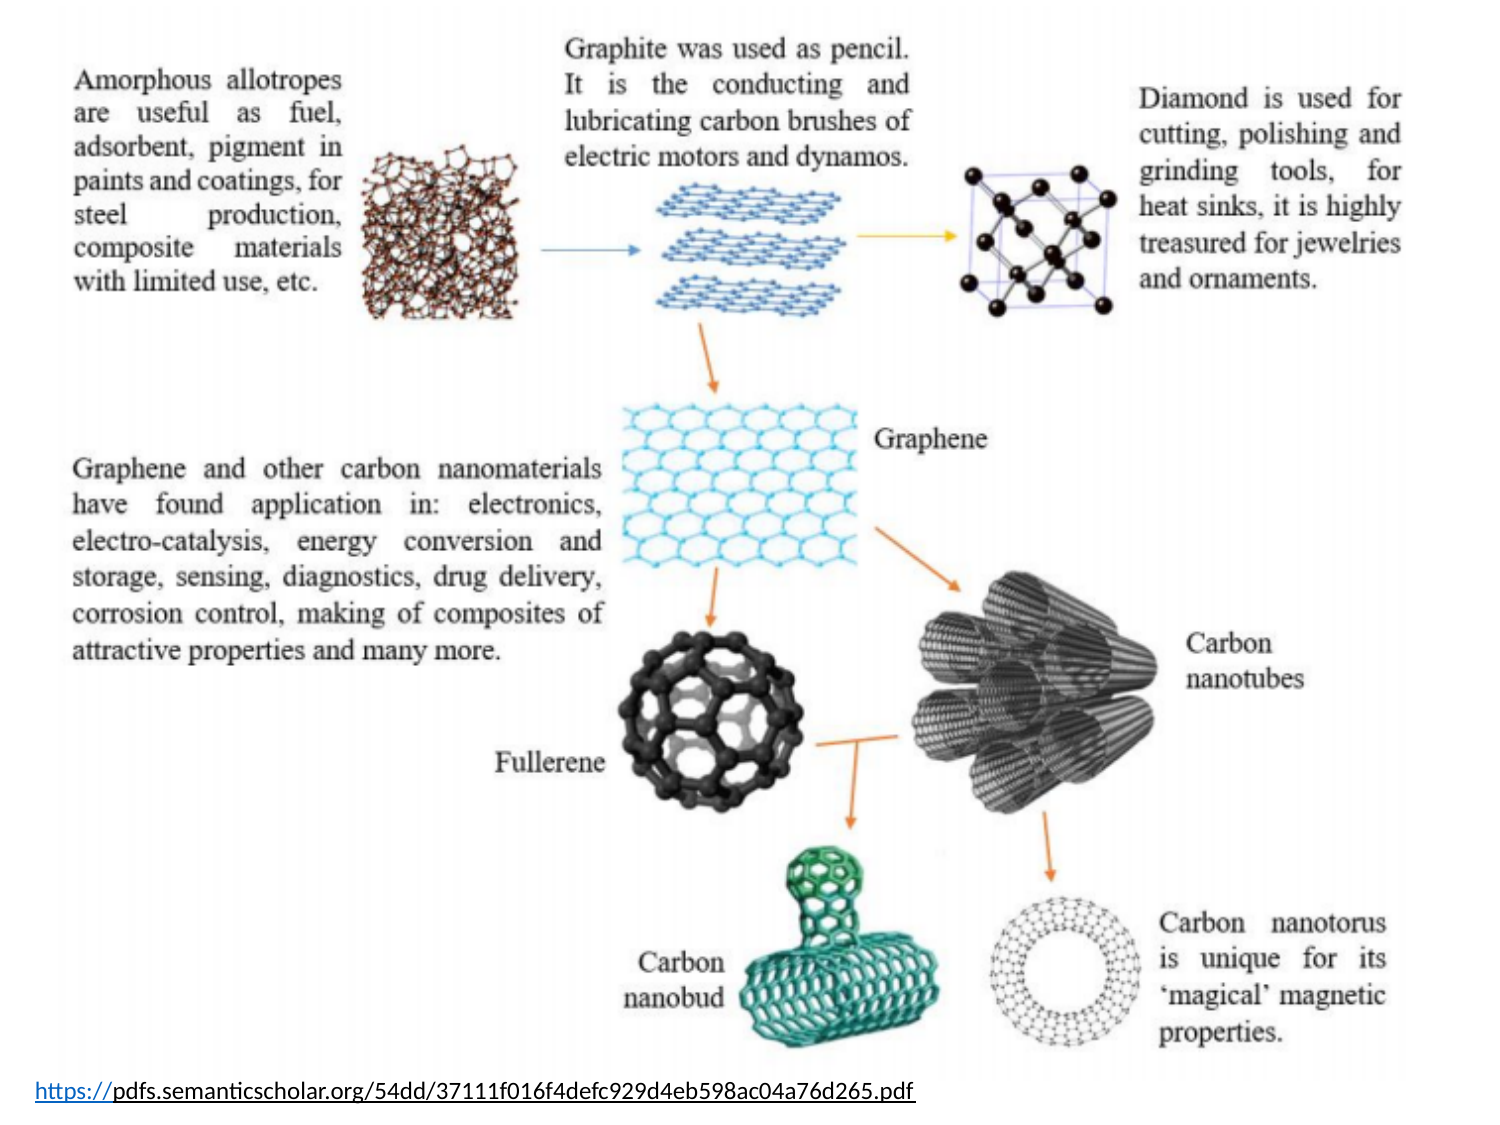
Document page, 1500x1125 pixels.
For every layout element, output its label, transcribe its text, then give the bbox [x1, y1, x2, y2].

picture [54, 6, 1419, 1090]
text_box https://pdfs.semanticscholar.org/54dd/37111f016f4defc929d4eb598ac04a76d265.pdf [19, 1066, 1396, 1112]
